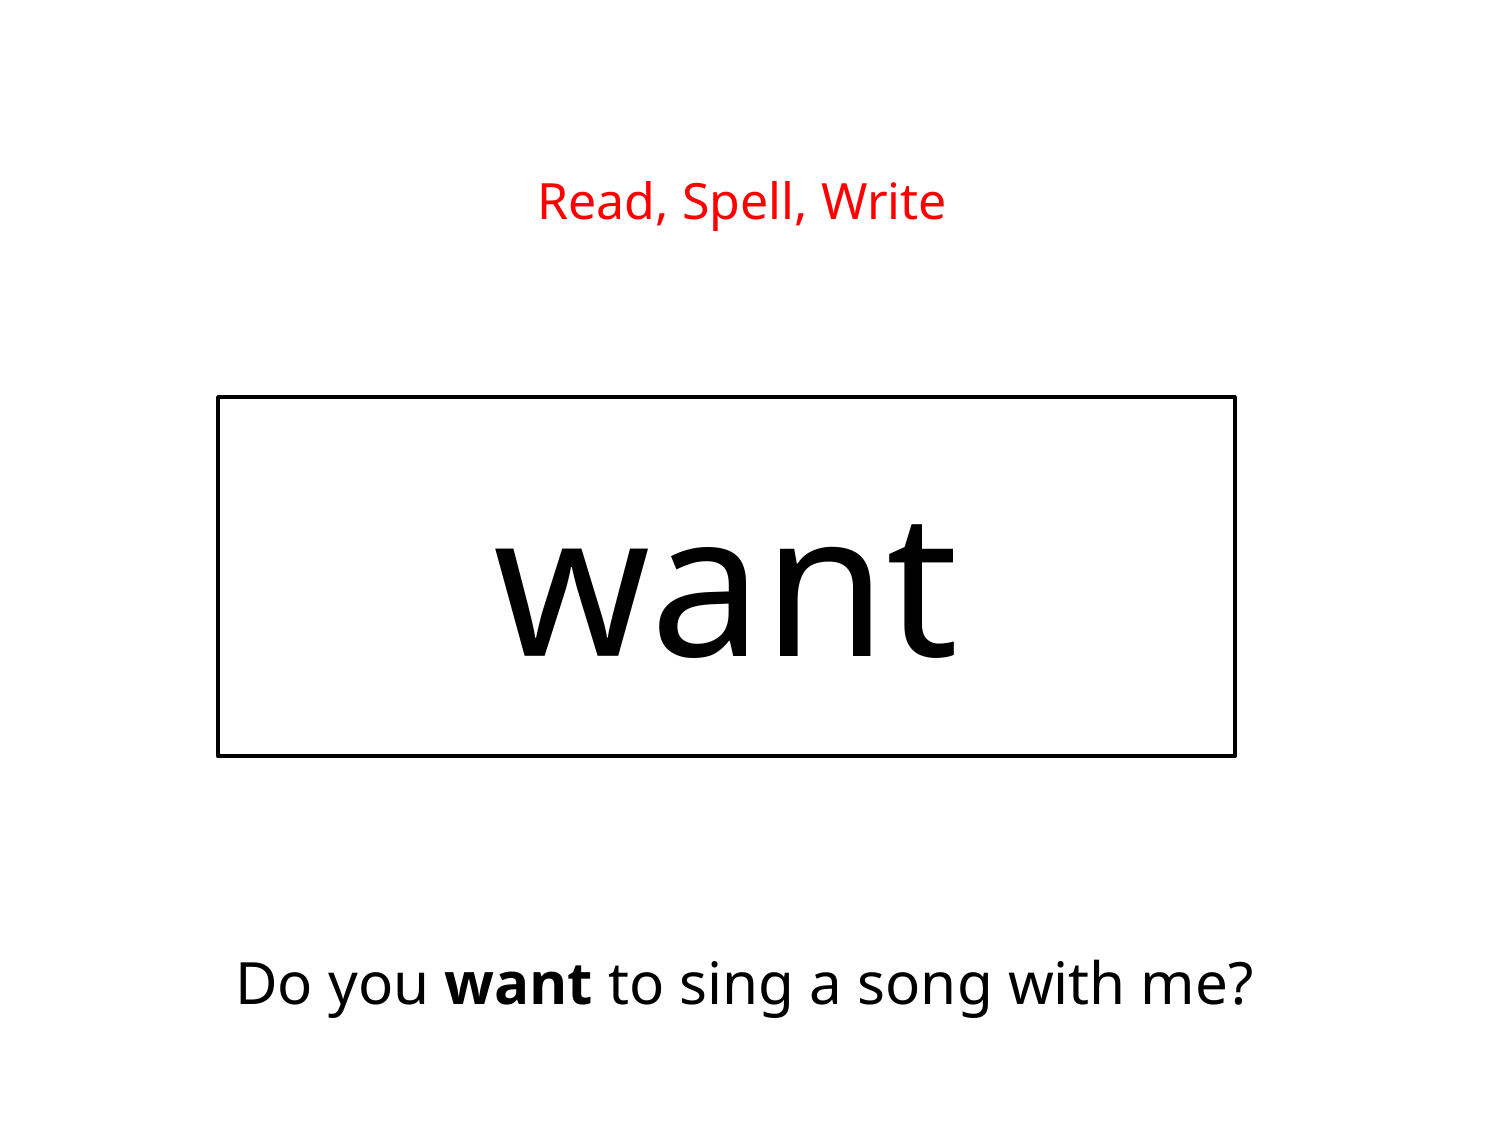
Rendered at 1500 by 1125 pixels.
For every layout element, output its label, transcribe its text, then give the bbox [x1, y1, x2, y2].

text_box Read, Spell, Write [419, 162, 1066, 237]
text_box want [216, 395, 1237, 758]
text_box Do you want to sing a song with me? [185, 938, 1304, 1024]
